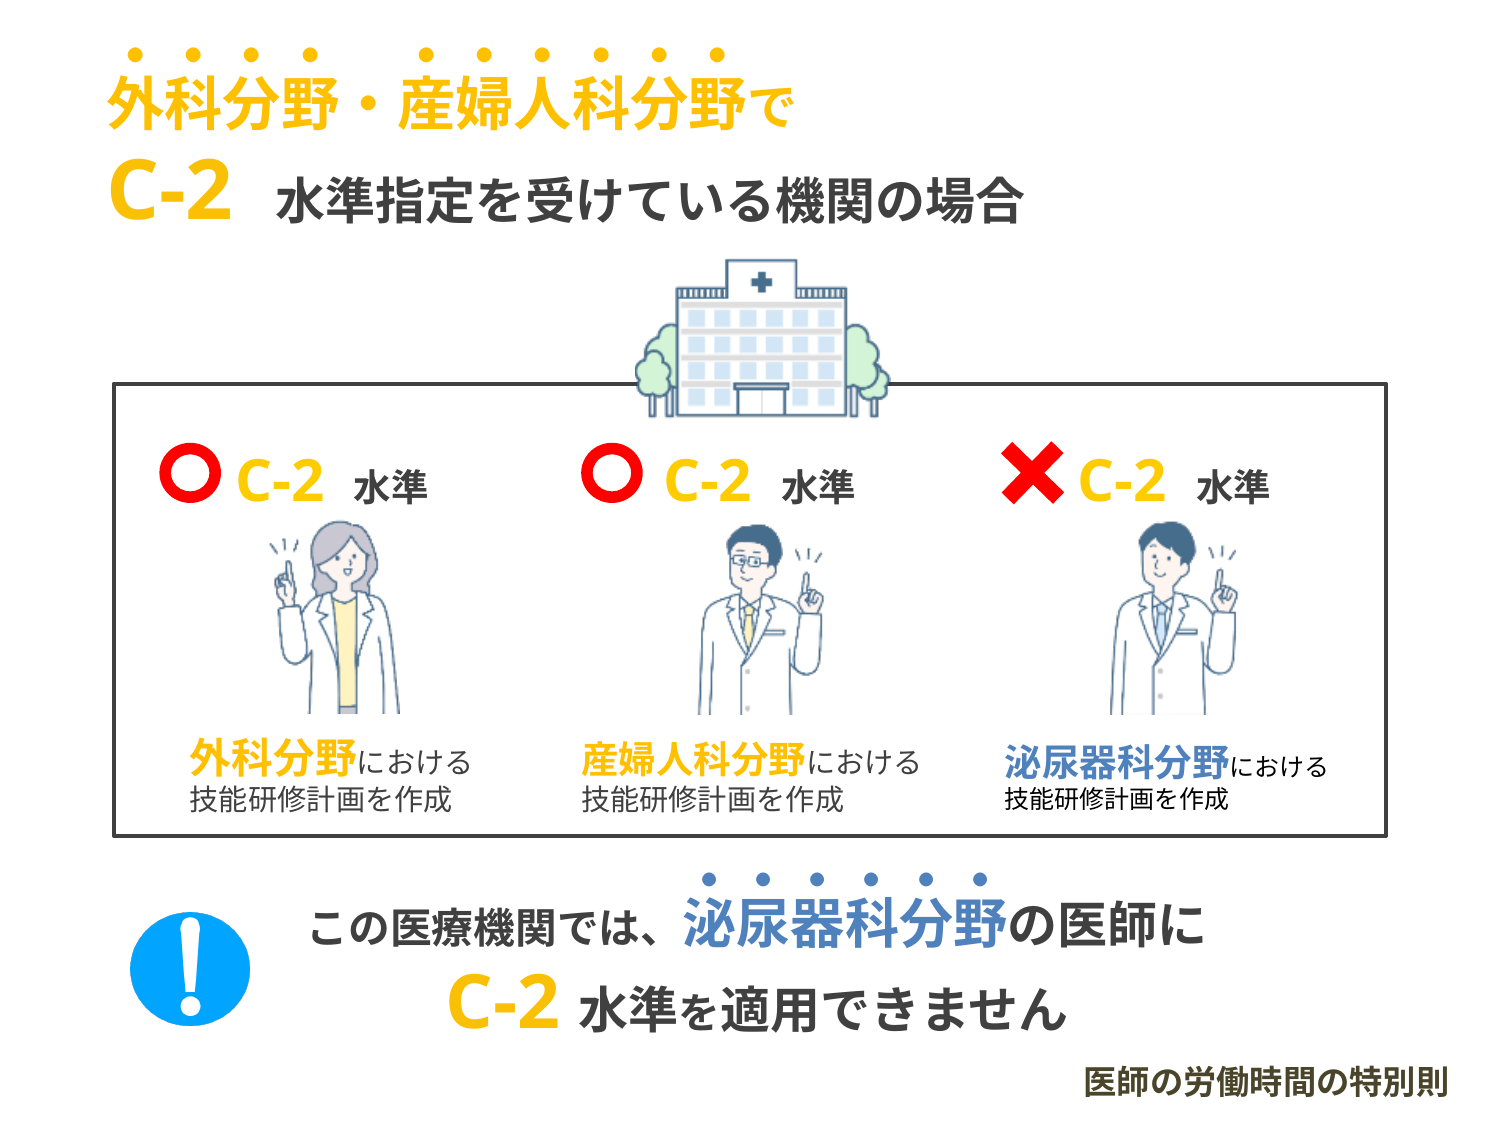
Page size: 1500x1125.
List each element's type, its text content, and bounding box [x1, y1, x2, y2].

text_box ・・・・ ・・・・・・ [91, 11, 1088, 97]
text_box 泌尿器科分野における 技能研修計画を作成 [989, 731, 1345, 822]
text_box C-2 水準 [646, 435, 873, 521]
text_box 外科分野における 技能研修計画を作成 [175, 724, 489, 824]
text_box [579, 440, 645, 506]
text_box この医療機関では、泌尿器科分野の医師に C-2水準を適用できません [115, 881, 1400, 1052]
text_box [998, 439, 1067, 507]
picture [689, 522, 830, 715]
picture [263, 502, 401, 715]
picture [634, 258, 891, 419]
text_box 外科分野・産婦人科分野で C-2 水準指定を受けている機関の場合 [91, 97, 1088, 244]
text_box C-2 水準 [1061, 435, 1288, 521]
text_box [157, 440, 224, 506]
text_box 産婦人科分野における 技能研修計画を作成 [566, 728, 938, 824]
text_box [112, 382, 1388, 838]
text_box 医師の労働時間の特別則 [1068, 1058, 1495, 1094]
text_box C-2 水準 [218, 435, 446, 521]
text_box ・・・・・・ [667, 838, 1143, 919]
picture [130, 912, 250, 1026]
picture [1109, 519, 1244, 715]
